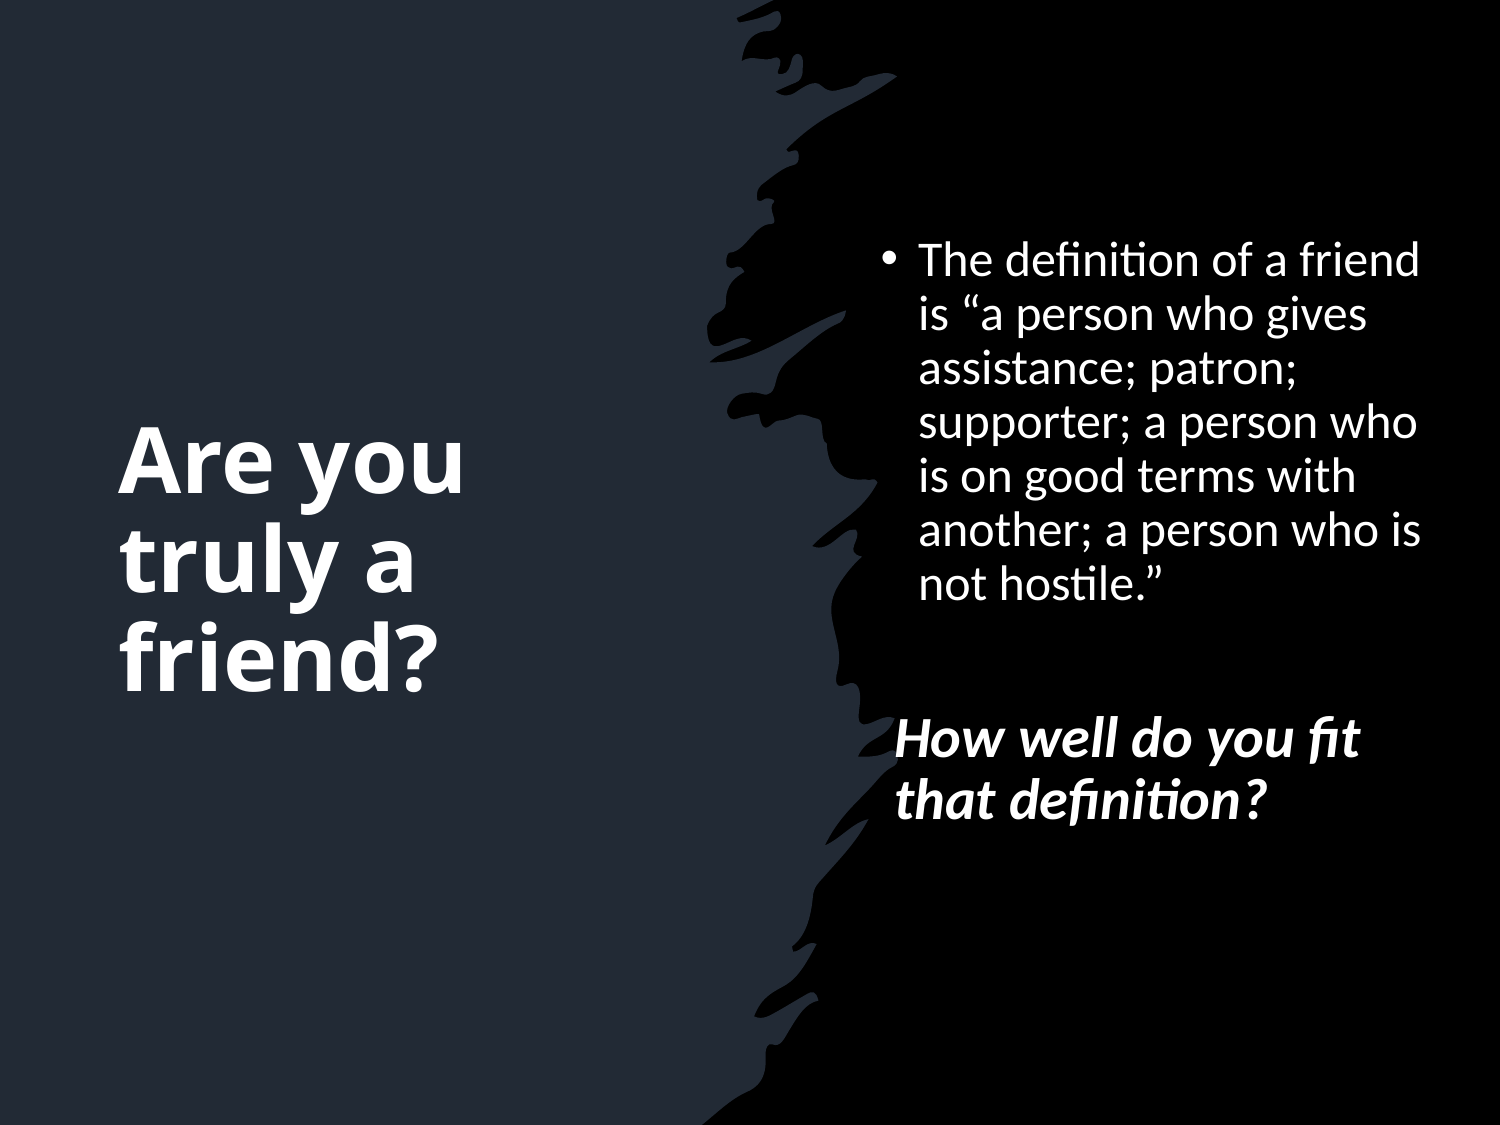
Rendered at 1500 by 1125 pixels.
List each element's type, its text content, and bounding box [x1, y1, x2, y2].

title Are you truly a friend? [103, 174, 713, 951]
text_box [704, 0, 1500, 1125]
text_box [0, 0, 898, 1125]
list The definition of a friend is “a person who gives assistance; patron; supporter; a person who is on good terms with another; a person who is not hostile.” How well do you fit that definition? [865, 116, 1475, 1008]
